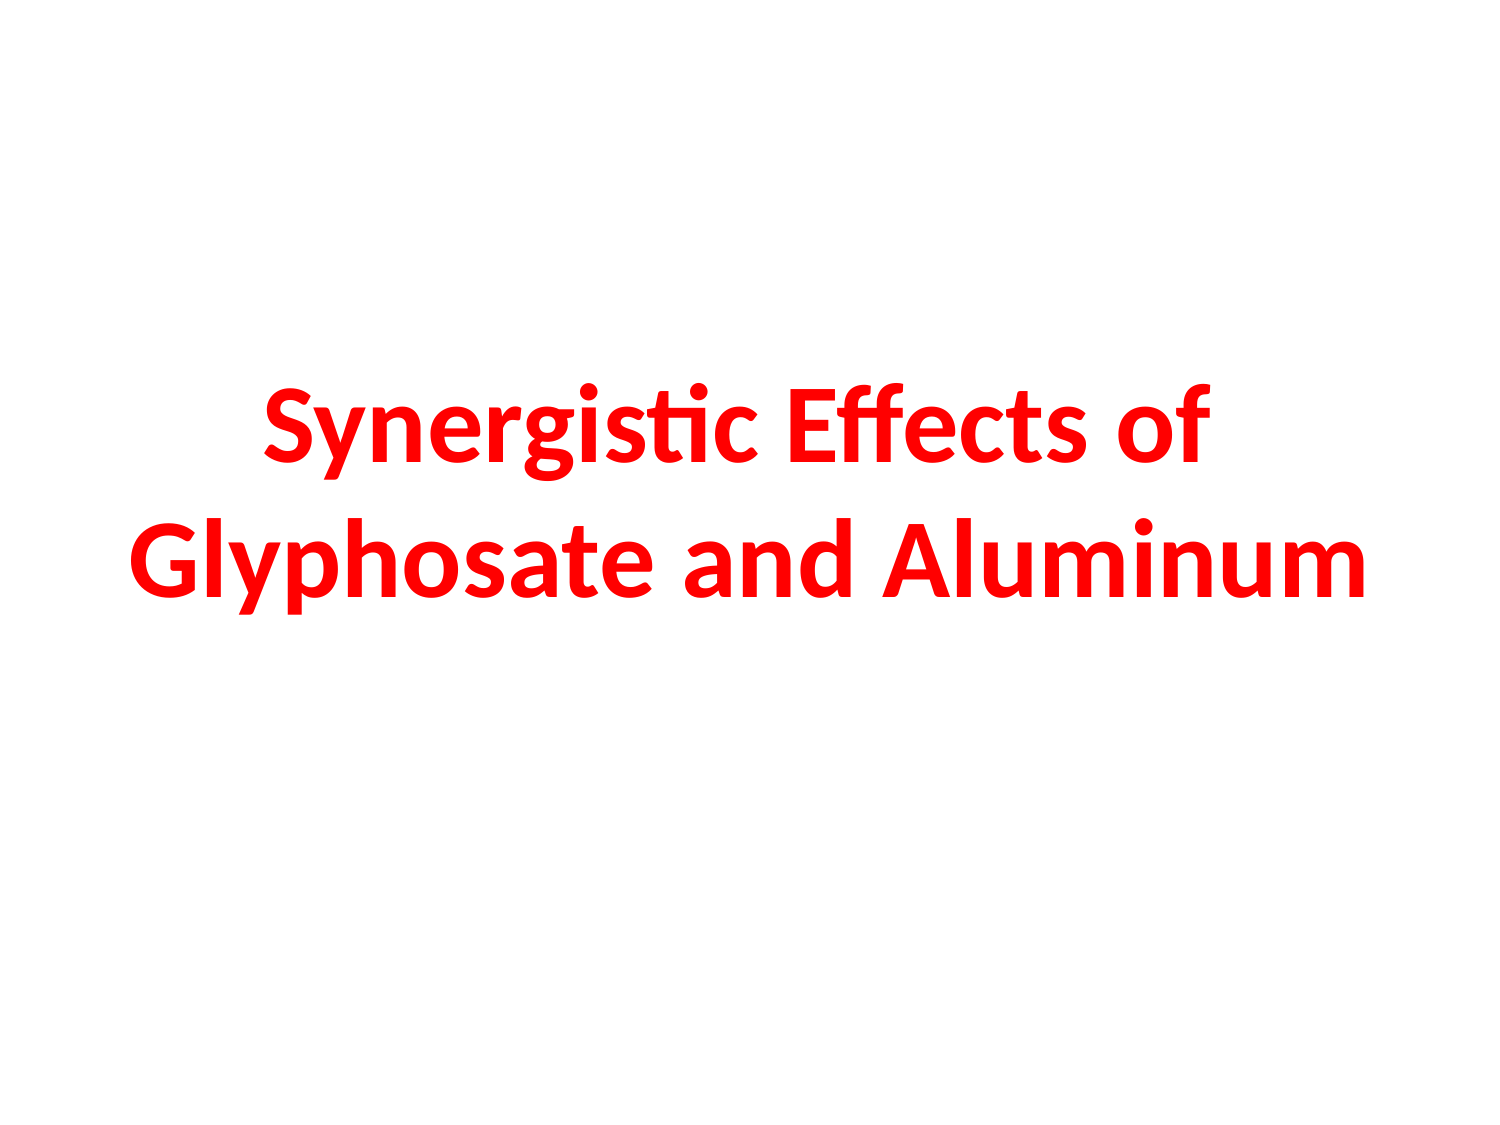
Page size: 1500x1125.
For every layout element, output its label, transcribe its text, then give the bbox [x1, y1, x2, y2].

text_box Synergistic Effects of Glyphosate and Aluminum [113, 342, 1387, 628]
